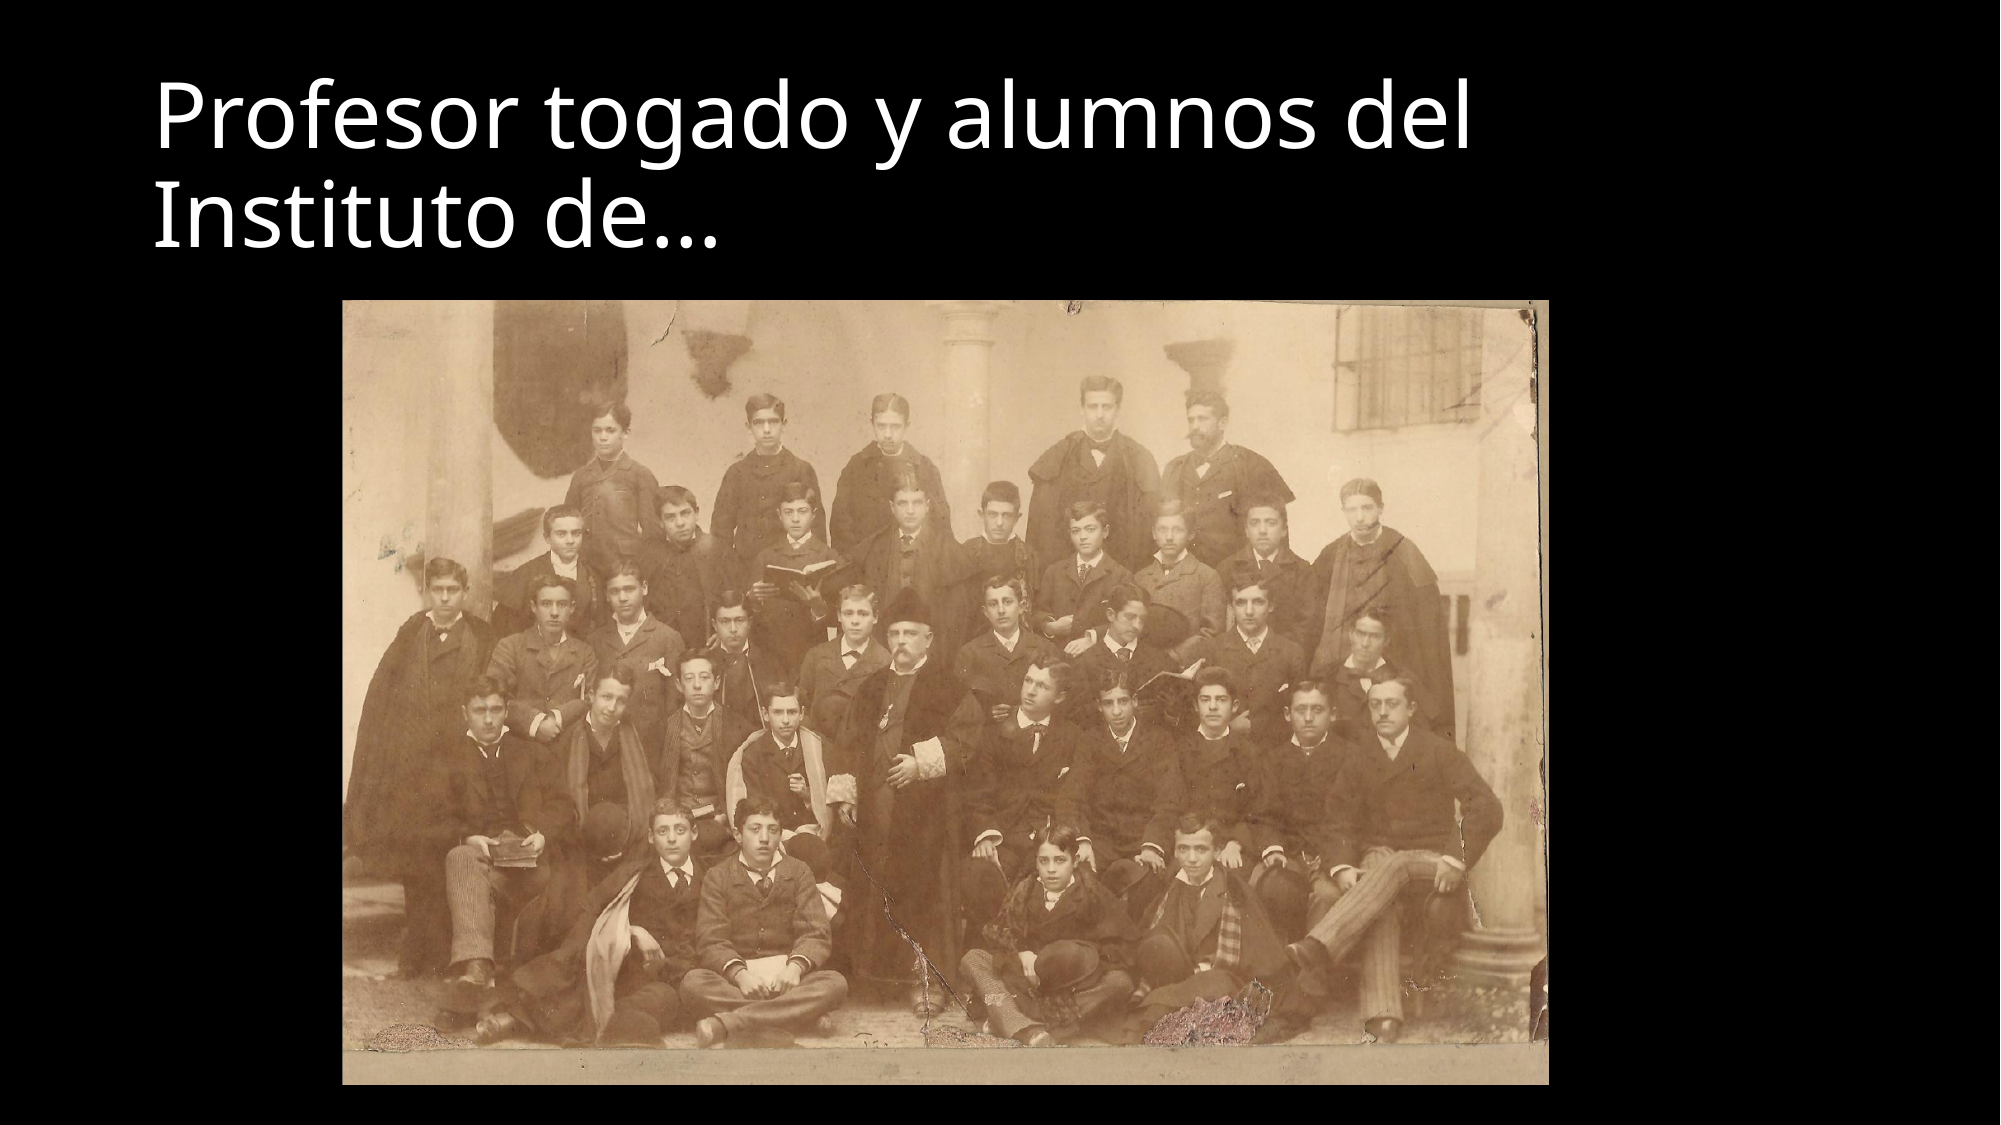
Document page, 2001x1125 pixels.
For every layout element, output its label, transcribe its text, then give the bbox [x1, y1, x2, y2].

picture [344, 300, 553, 1085]
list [553, 88, 1338, 1125]
picture [1338, 300, 1549, 1085]
title Profesor togado y alumnos del Instituto de… [137, 59, 1863, 278]
